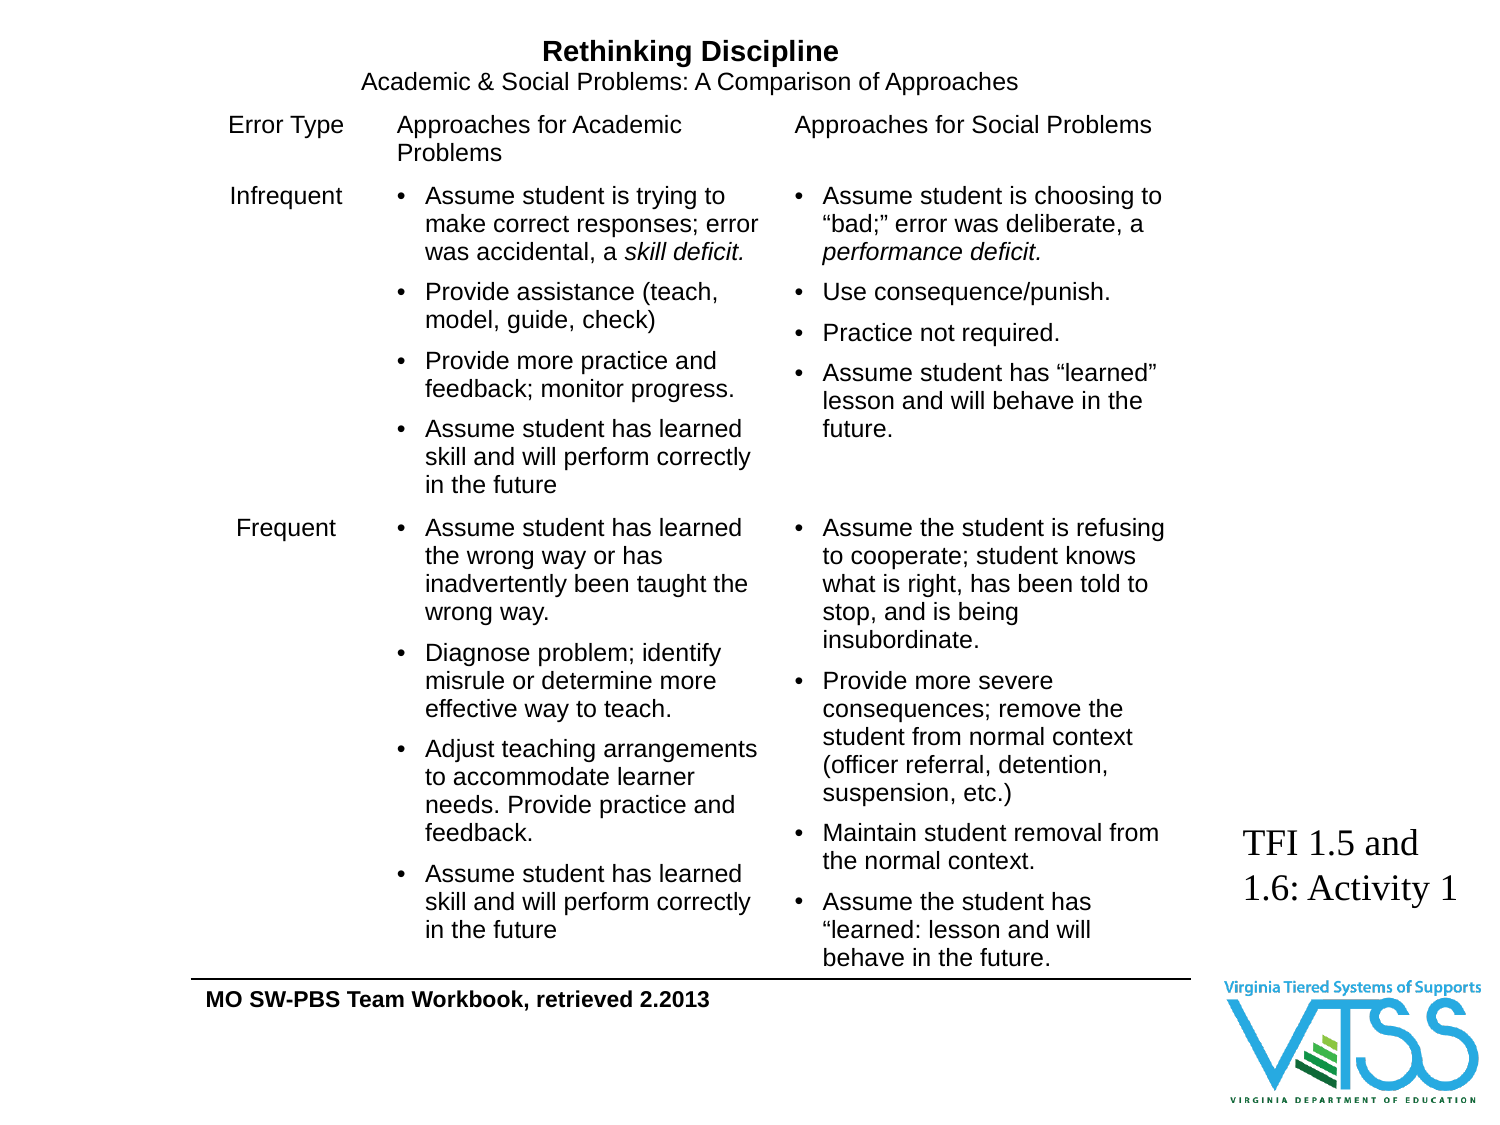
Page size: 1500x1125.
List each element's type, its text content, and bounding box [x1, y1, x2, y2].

table_cell Assume the student is refusing to cooperate; student knows what is right, has been told to stop, and is being insubordinate. Provide more severe consequences; remove the student from normal context (officer referral, detention, suspension, etc.) Maintain student removal from the normal context. Assume the student has “learned: lesson and will behave in the future. [780, 507, 1191, 978]
table_cell Error Type [191, 103, 382, 174]
table_cell MO SW-PBS Team Workbook, retrieved 2.2013 [191, 980, 1191, 1040]
table_cell Assume student is trying to make correct responses; error was accidental, a skill deficit. Provide assistance (teach, model, guide, check) Provide more practice and feedback; monitor progress. Assume student has learned skill and will perform correctly in the future [382, 174, 780, 507]
table_cell Approaches for Academic Problems [382, 103, 780, 174]
table_cell Approaches for Social Problems [780, 103, 1191, 174]
picture [1224, 980, 1481, 1103]
table_cell Infrequent [191, 174, 382, 507]
table_cell Frequent [191, 507, 382, 978]
table_cell Assume student has learned the wrong way or has inadvertently been taught the wrong way. Diagnose problem; identify misrule or determine more effective way to teach. Adjust teaching arrangements to accommodate learner needs. Provide practice and feedback. Assume student has learned skill and will perform correctly in the future [382, 507, 780, 978]
text_box TFI 1.5 and 1.6: Activity 1 [1227, 810, 1500, 940]
table_cell Assume student is choosing to “bad;” error was deliberate, a performance deficit. Use consequence/punish. Practice not required. Assume student has “learned” lesson and will behave in the future. [780, 174, 1191, 507]
table_header Rethinking Discipline Academic & Social Problems: A Comparison of Approaches [191, 27, 1191, 103]
